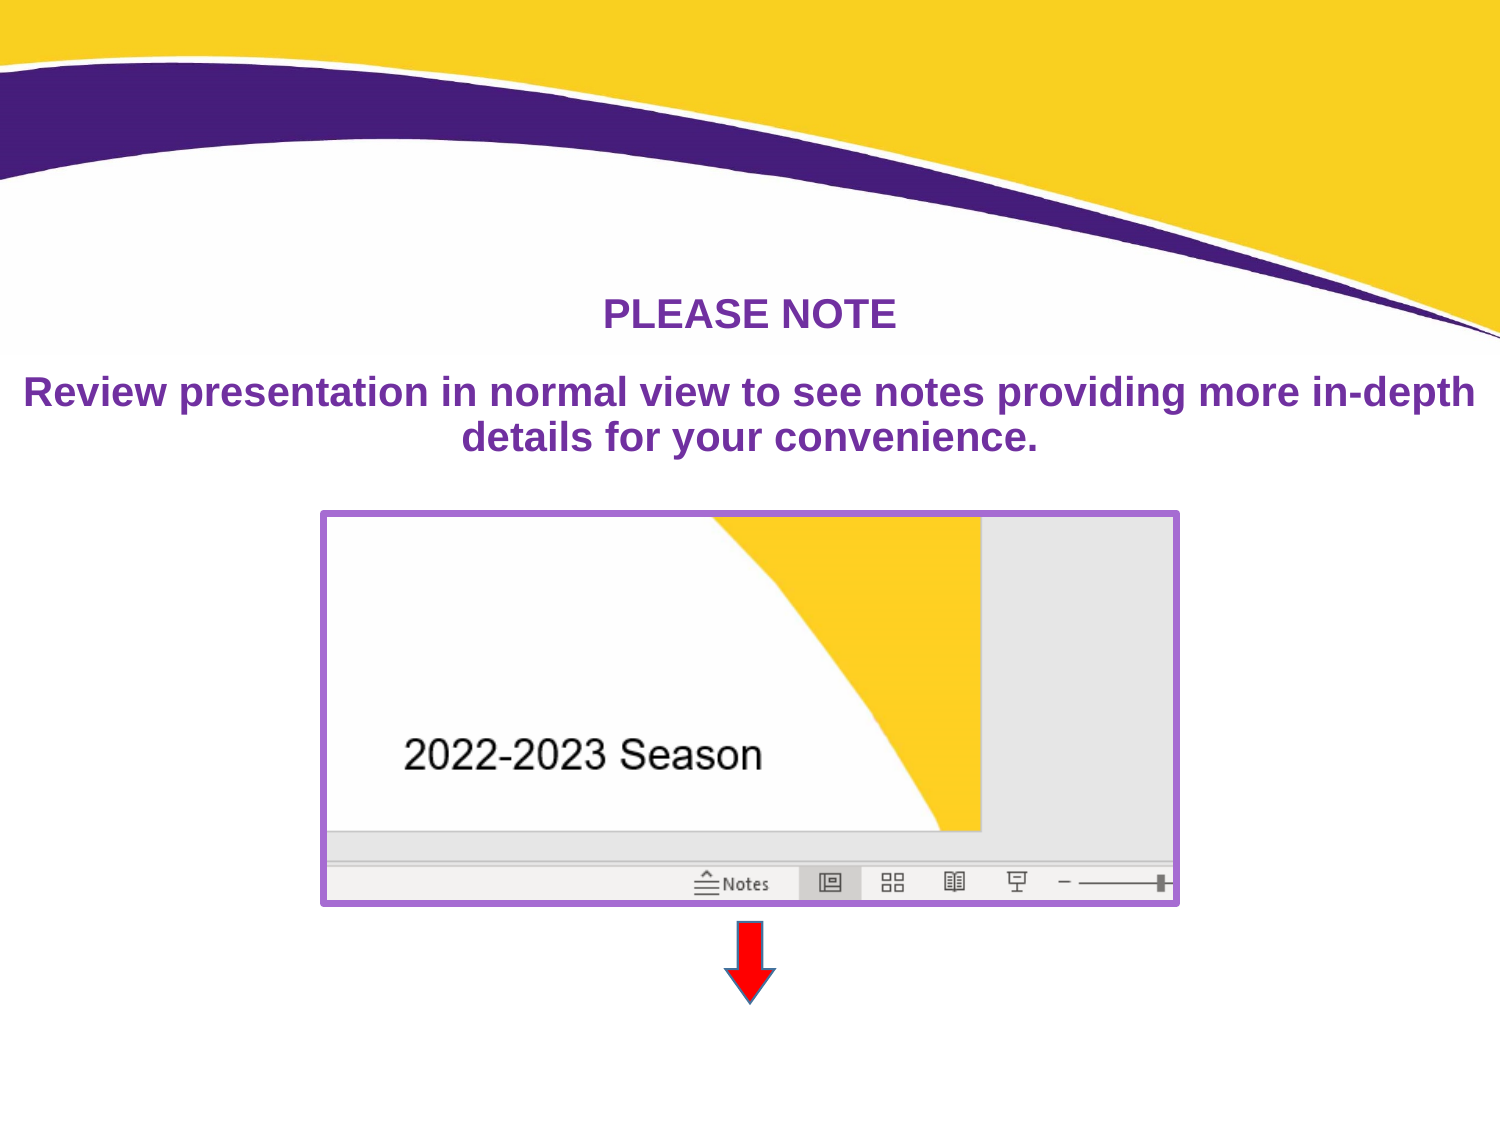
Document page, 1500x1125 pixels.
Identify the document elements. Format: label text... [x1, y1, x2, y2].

list PLEASE NOTE Review presentation in normal view to see notes providing more in-depth details for your convenience. [0, 355, 1500, 963]
picture [327, 516, 1173, 900]
text_box [723, 920, 777, 1006]
picture [0, 0, 1500, 355]
